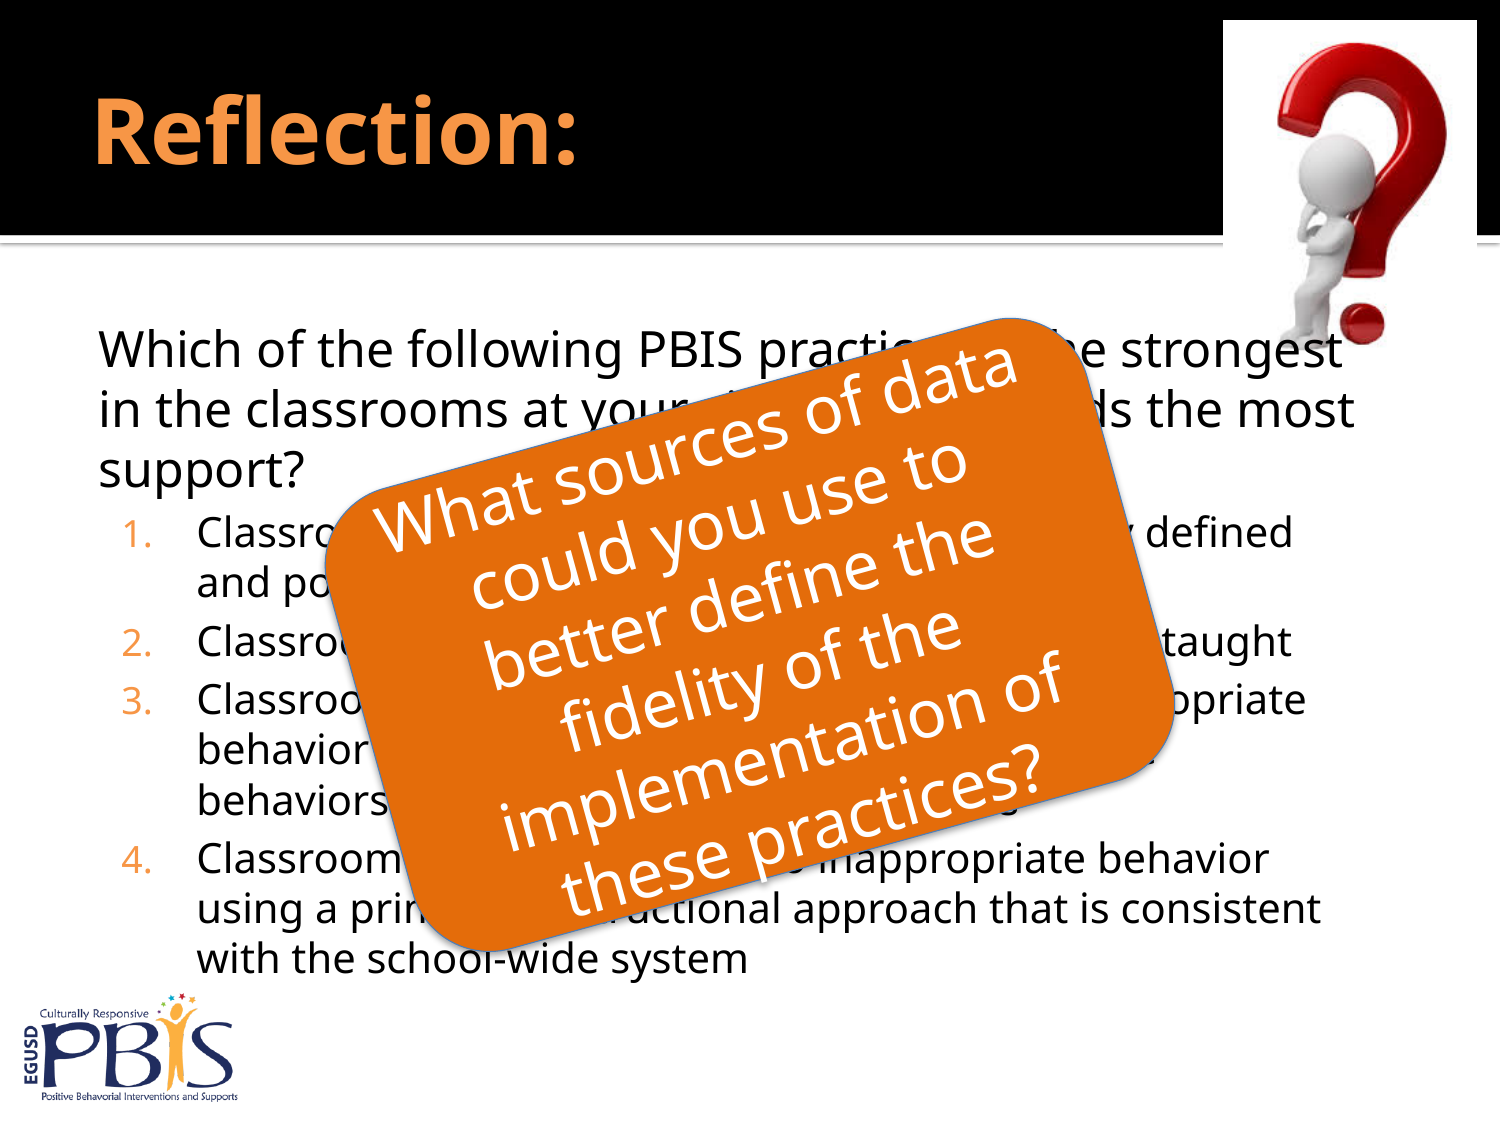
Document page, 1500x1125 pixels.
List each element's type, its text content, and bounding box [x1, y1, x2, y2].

picture [1223, 20, 1477, 390]
title Reflection: [75, 25, 1218, 231]
text_box What sources of data could you use to better define the fidelity of the implementation of these practices? [324, 317, 1176, 953]
picture [23, 993, 238, 1102]
list Which of the following PBIS practices is the strongest in the classrooms at your site? Which needs the most support? Classroom routines and expectations are clearly defined and posted Classroom routines and expectations are directly taught Classroom teachers frequently acknowledge appropriate behavior and use specific praise to connect these behaviors to the school-wide expectations Classroom teachers respond to inappropriate behavior using a primarily instructional approach that is consistent with the school-wide system [75, 302, 1375, 1039]
